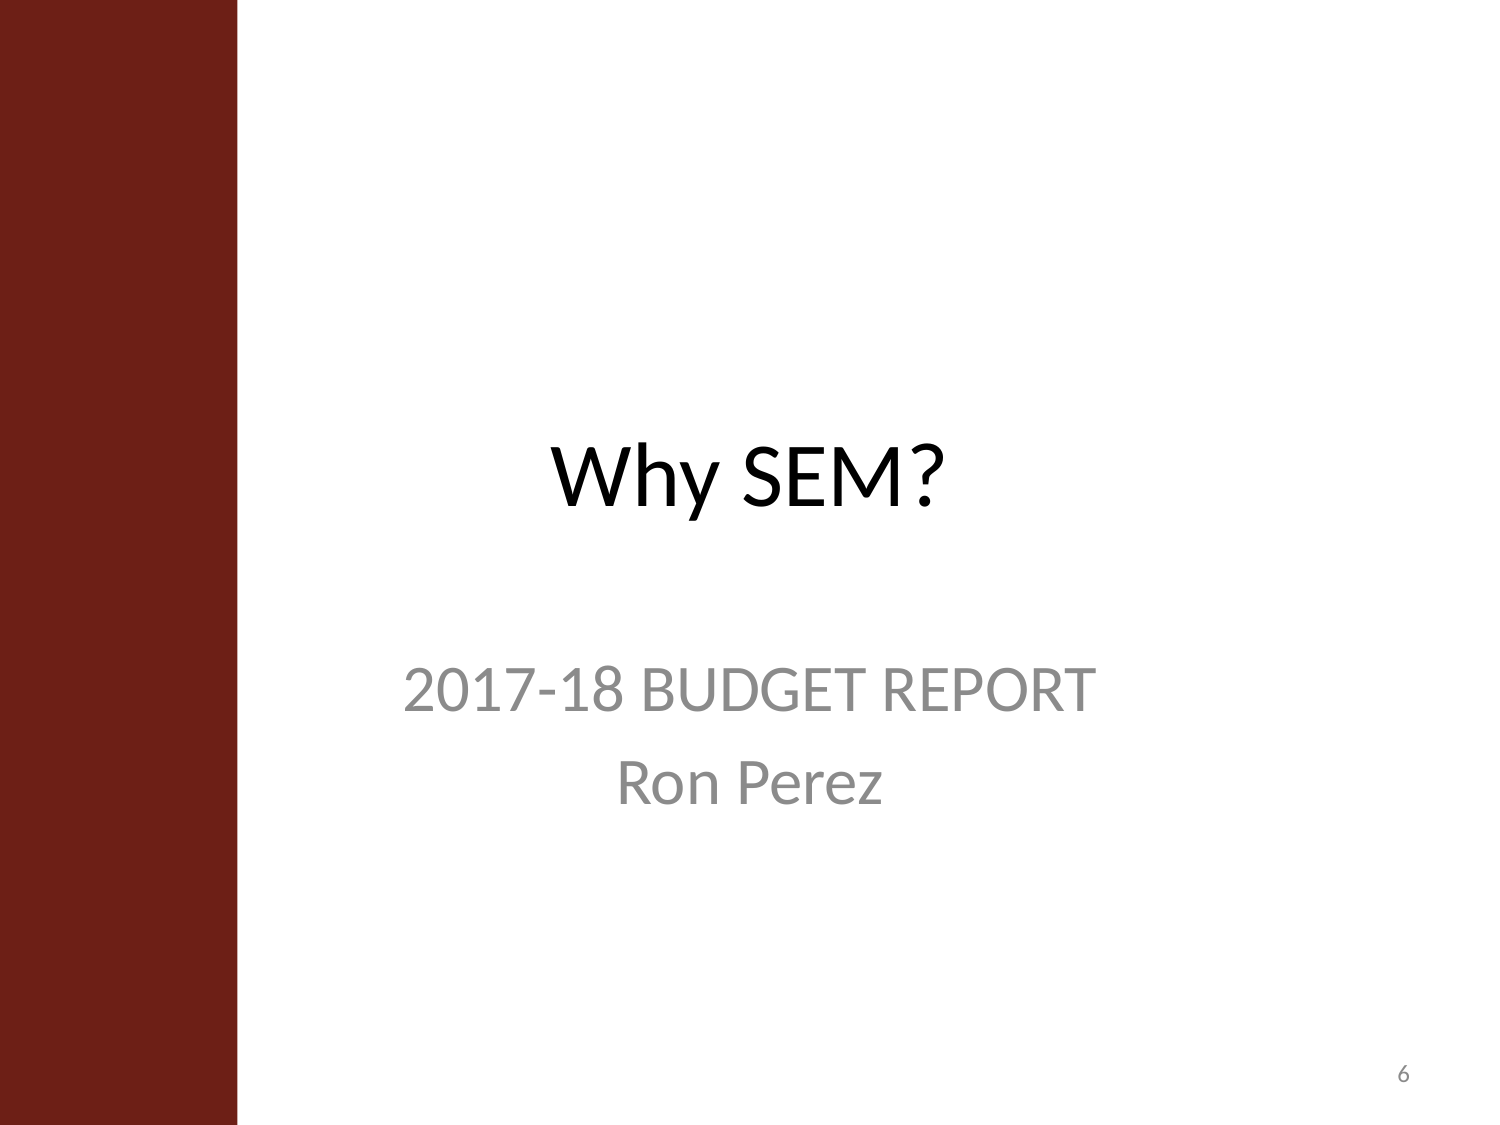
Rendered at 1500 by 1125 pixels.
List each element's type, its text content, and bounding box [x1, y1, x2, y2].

title Why SEM? [112, 349, 1388, 591]
slide_number 6 [1074, 1042, 1425, 1103]
subtitle 2017-18 BUDGET REPORT Ron Perez [225, 637, 1275, 925]
